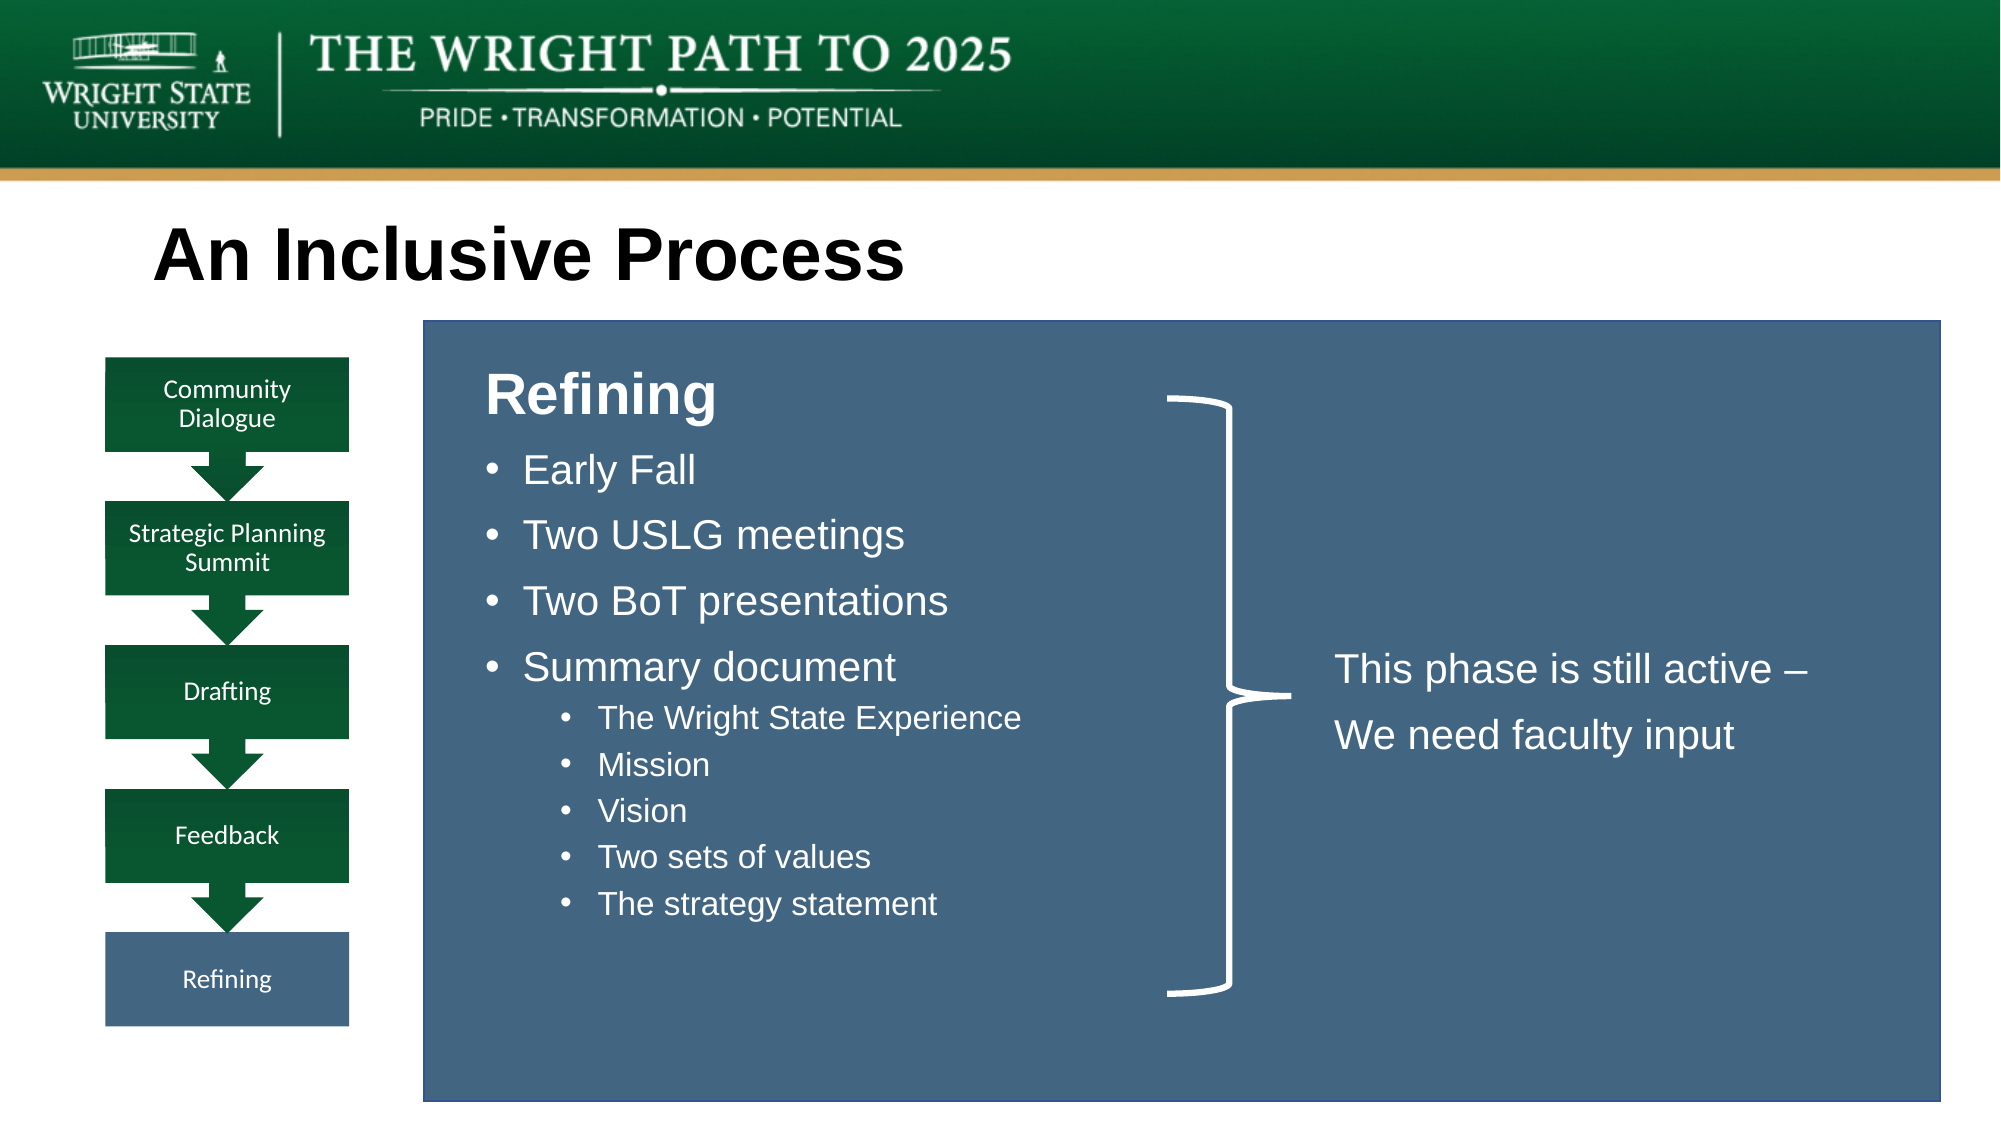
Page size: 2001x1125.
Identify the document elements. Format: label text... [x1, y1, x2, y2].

text_box This phase is still active – We need faculty input [1319, 640, 1913, 752]
title An Inclusive Process [137, 190, 1863, 322]
text_box Refining Early Fall Two USLG meetings Two BoT presentations Summary document The Wright State Experience Mission Vision Two sets of values The strategy statement [470, 356, 1196, 1083]
picture [0, 0, 2001, 1125]
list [105, 356, 350, 1027]
text_box [1167, 397, 1292, 995]
text_box [423, 320, 1941, 1102]
